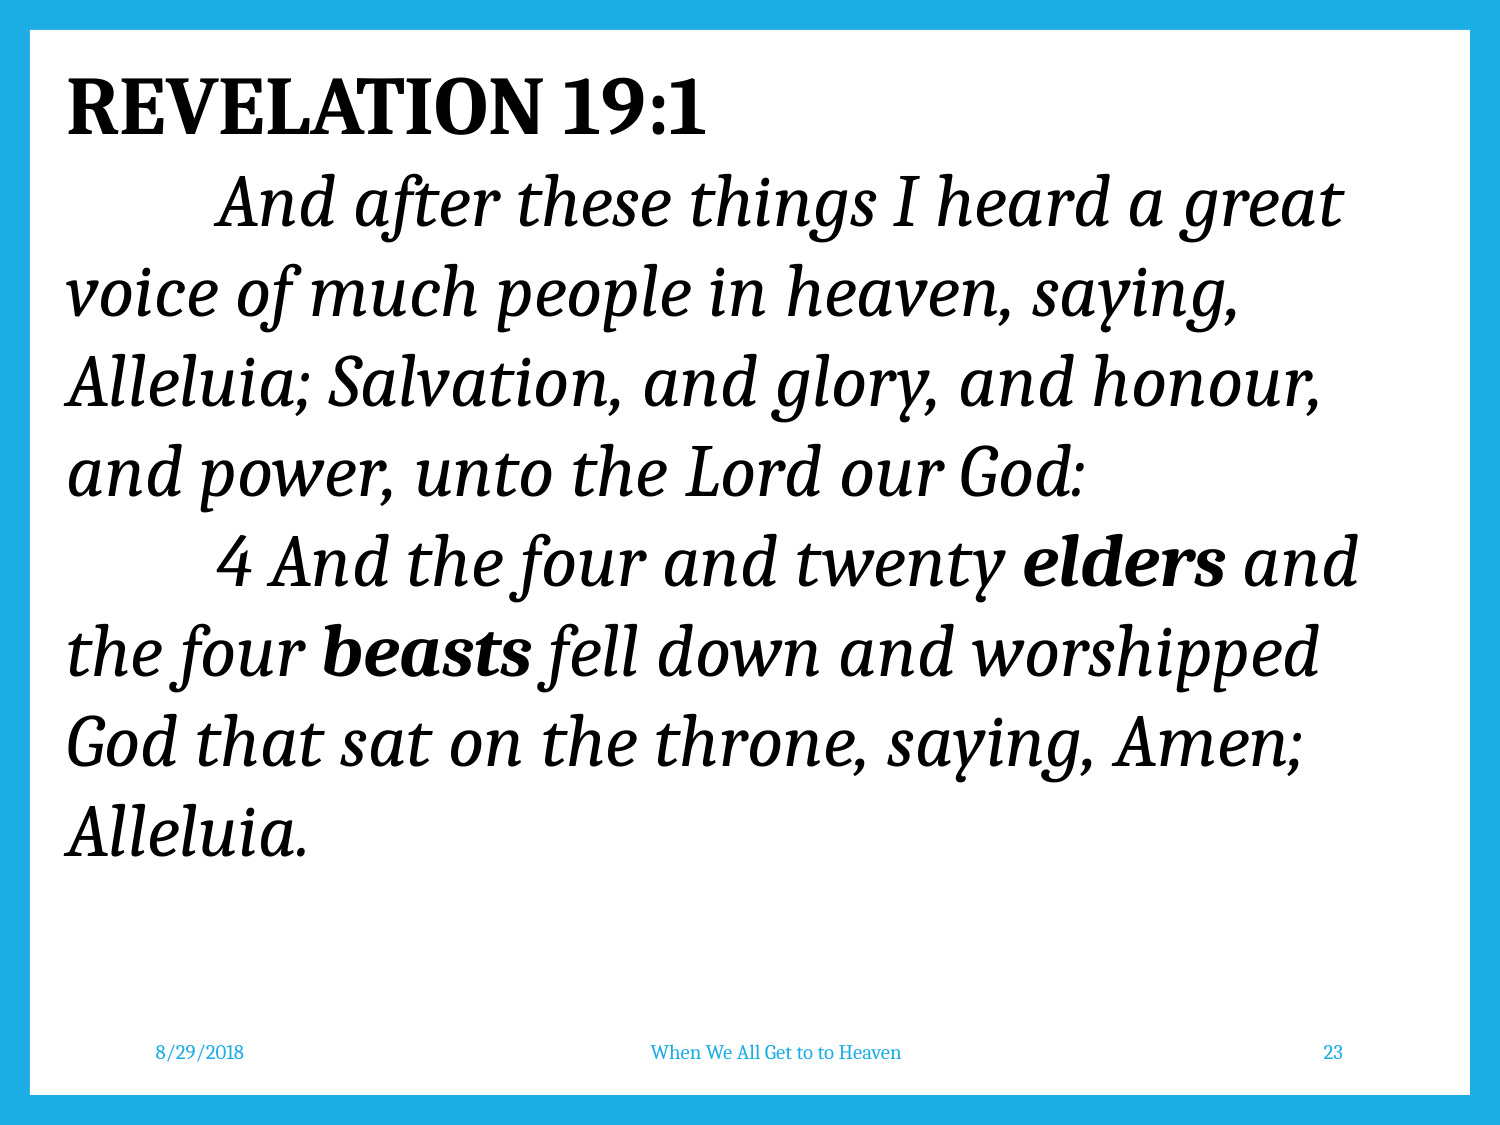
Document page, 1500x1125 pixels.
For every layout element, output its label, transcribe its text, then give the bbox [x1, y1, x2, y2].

slide_number 23 [1147, 1039, 1358, 1081]
text_box REVELATION 19:1 And after these things I heard a great voice of much people in heaven, saying, Alleluia; Salvation, and glory, and honour, and power, unto the Lord our God: 4 And the four and twenty elders and the four beasts fell down and worshipped God that sat on the throne, saying, Amen; Alleluia. [51, 44, 1459, 1039]
footer When We All Get to to Heaven [485, 1039, 1067, 1081]
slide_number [140, 1039, 428, 1081]
